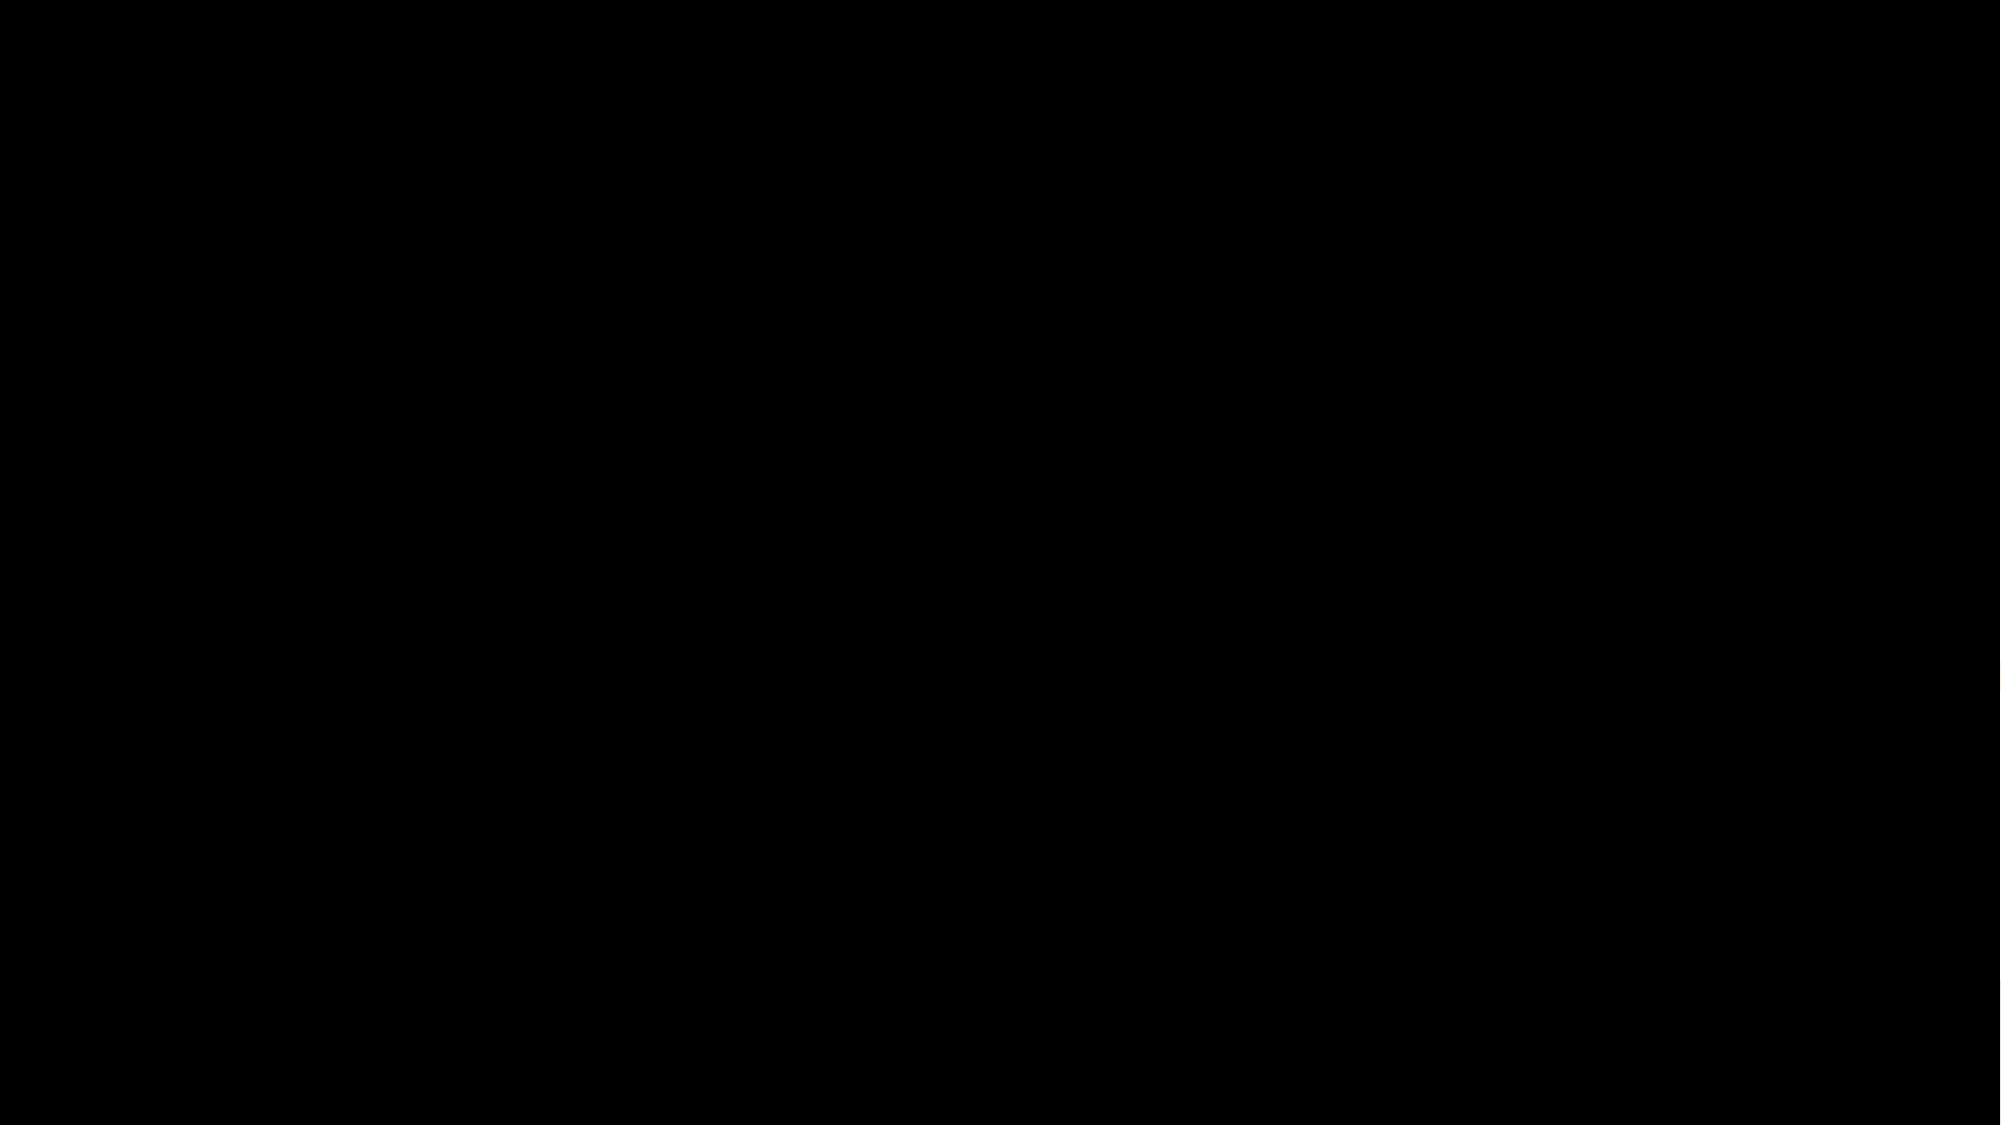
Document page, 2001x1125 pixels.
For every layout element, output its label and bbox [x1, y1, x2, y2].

text_box [0, 0, 2000, 1125]
